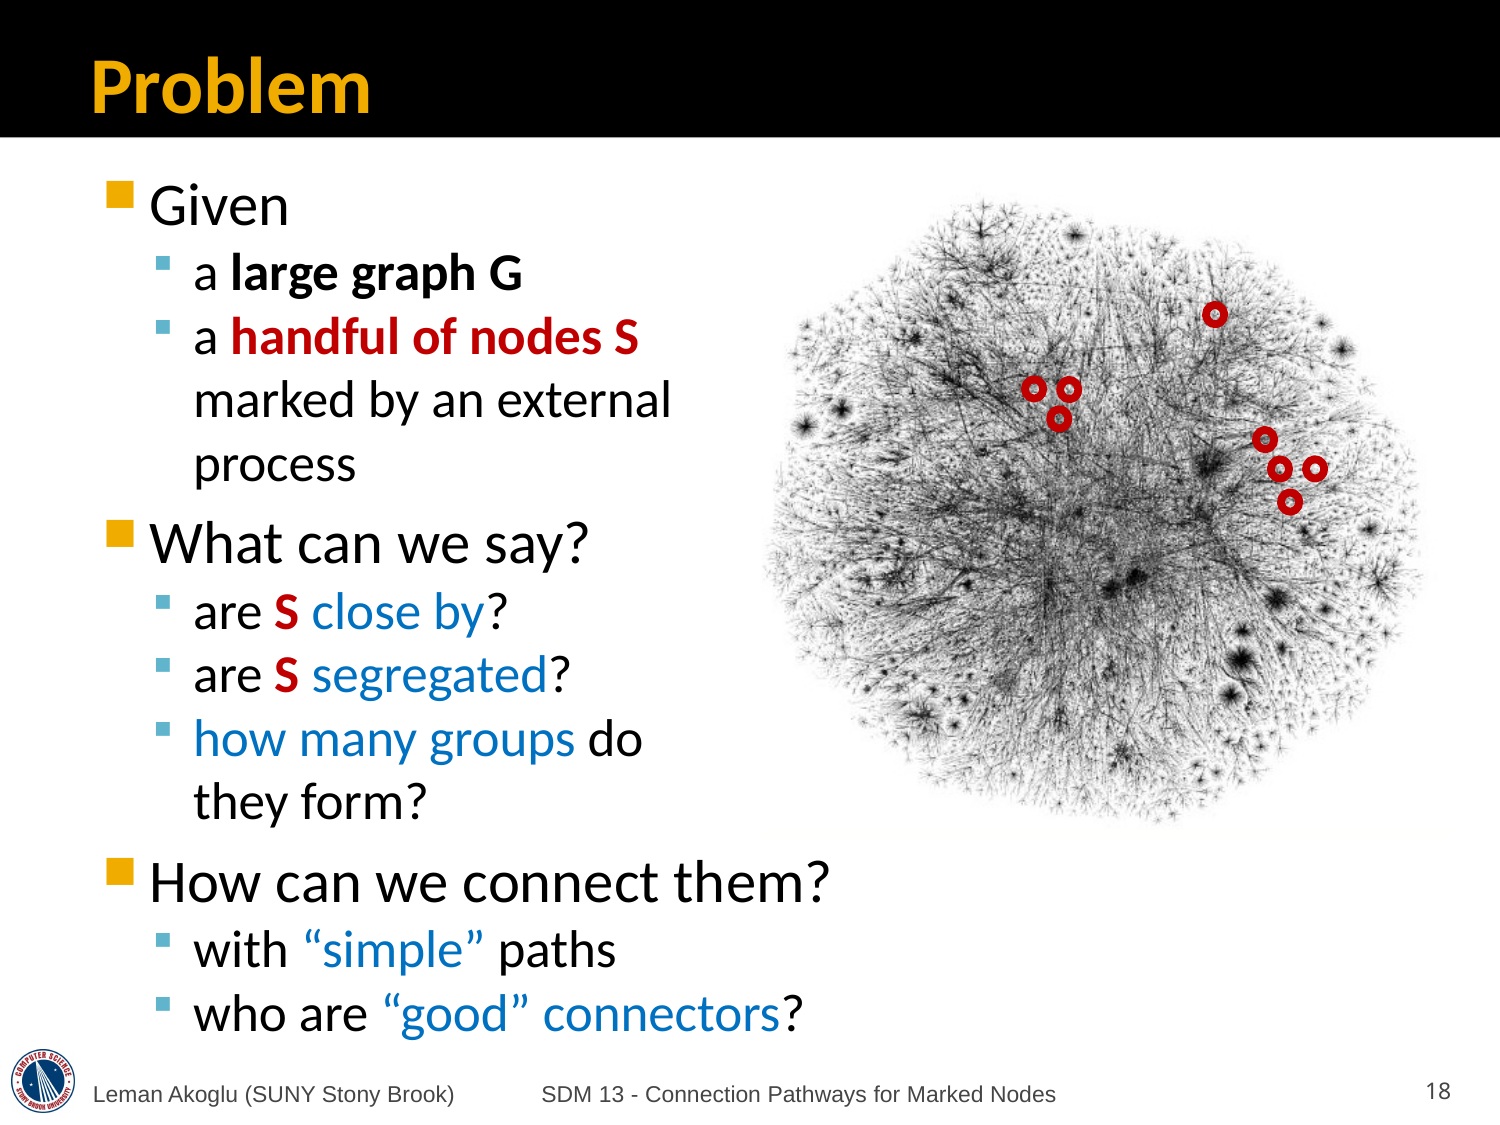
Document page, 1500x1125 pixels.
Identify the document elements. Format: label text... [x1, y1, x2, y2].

list Given a large graph G a handful of nodes S marked by an external process What can we say? are S close by? are S segregated? how many groups do they form? How can we connect them? with “simple” paths who are “good” connectors? [75, 149, 975, 1050]
title Problem [75, 25, 1425, 138]
footer SDM 13 - Connection Pathways for Marked Nodes [533, 1062, 1345, 1108]
picture [761, 174, 1450, 838]
slide_number 18 [1345, 1062, 1467, 1108]
picture [11, 1049, 75, 1113]
slide_number Leman Akoglu (SUNY Stony Brook) [75, 1062, 513, 1108]
